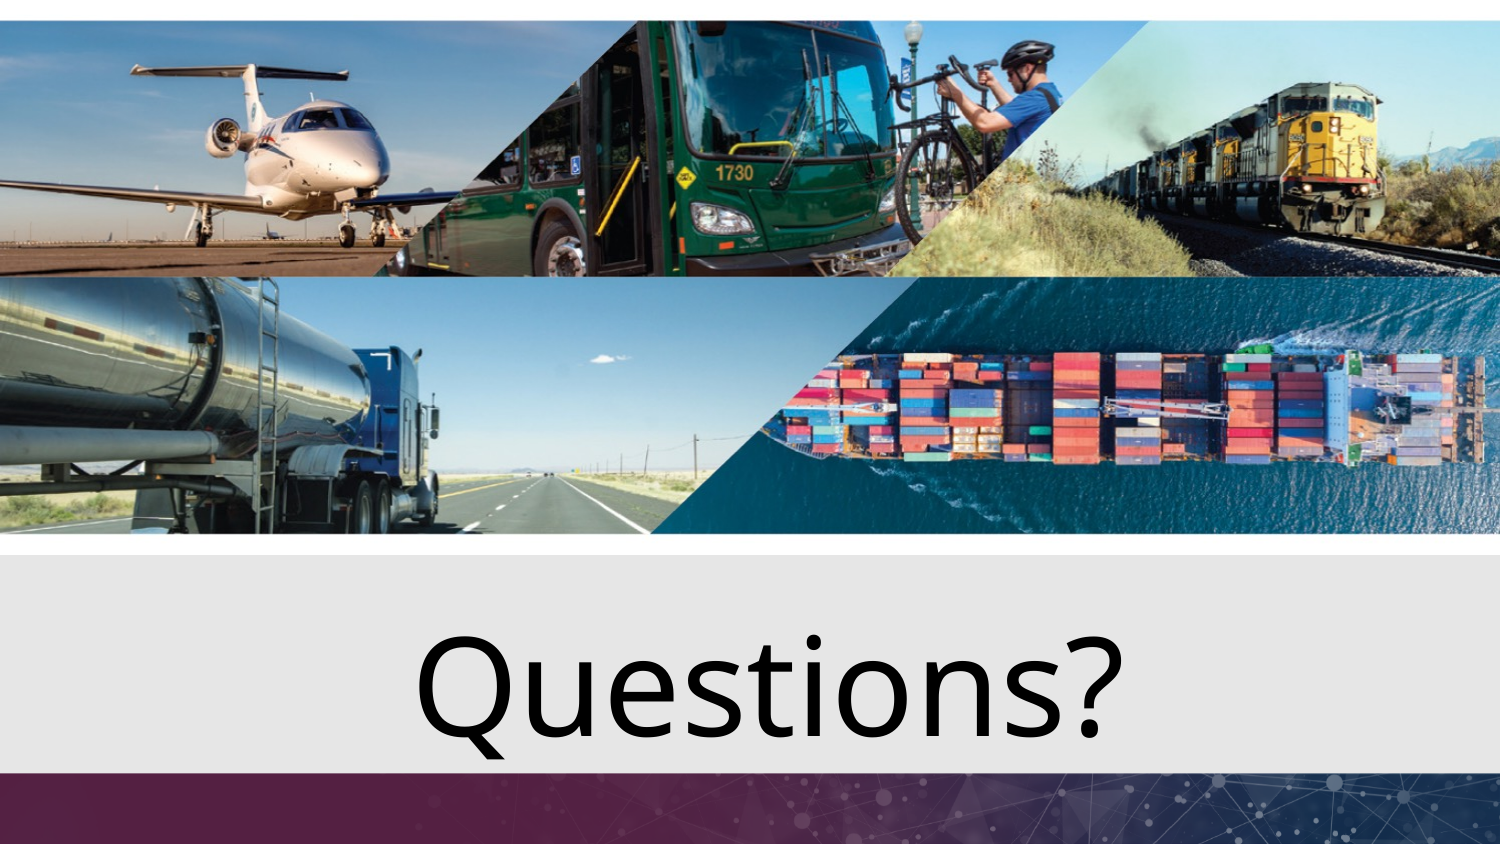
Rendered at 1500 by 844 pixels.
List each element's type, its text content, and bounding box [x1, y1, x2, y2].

picture [0, 773, 1500, 844]
picture [0, 0, 1500, 555]
title Questions? [185, 592, 1353, 767]
